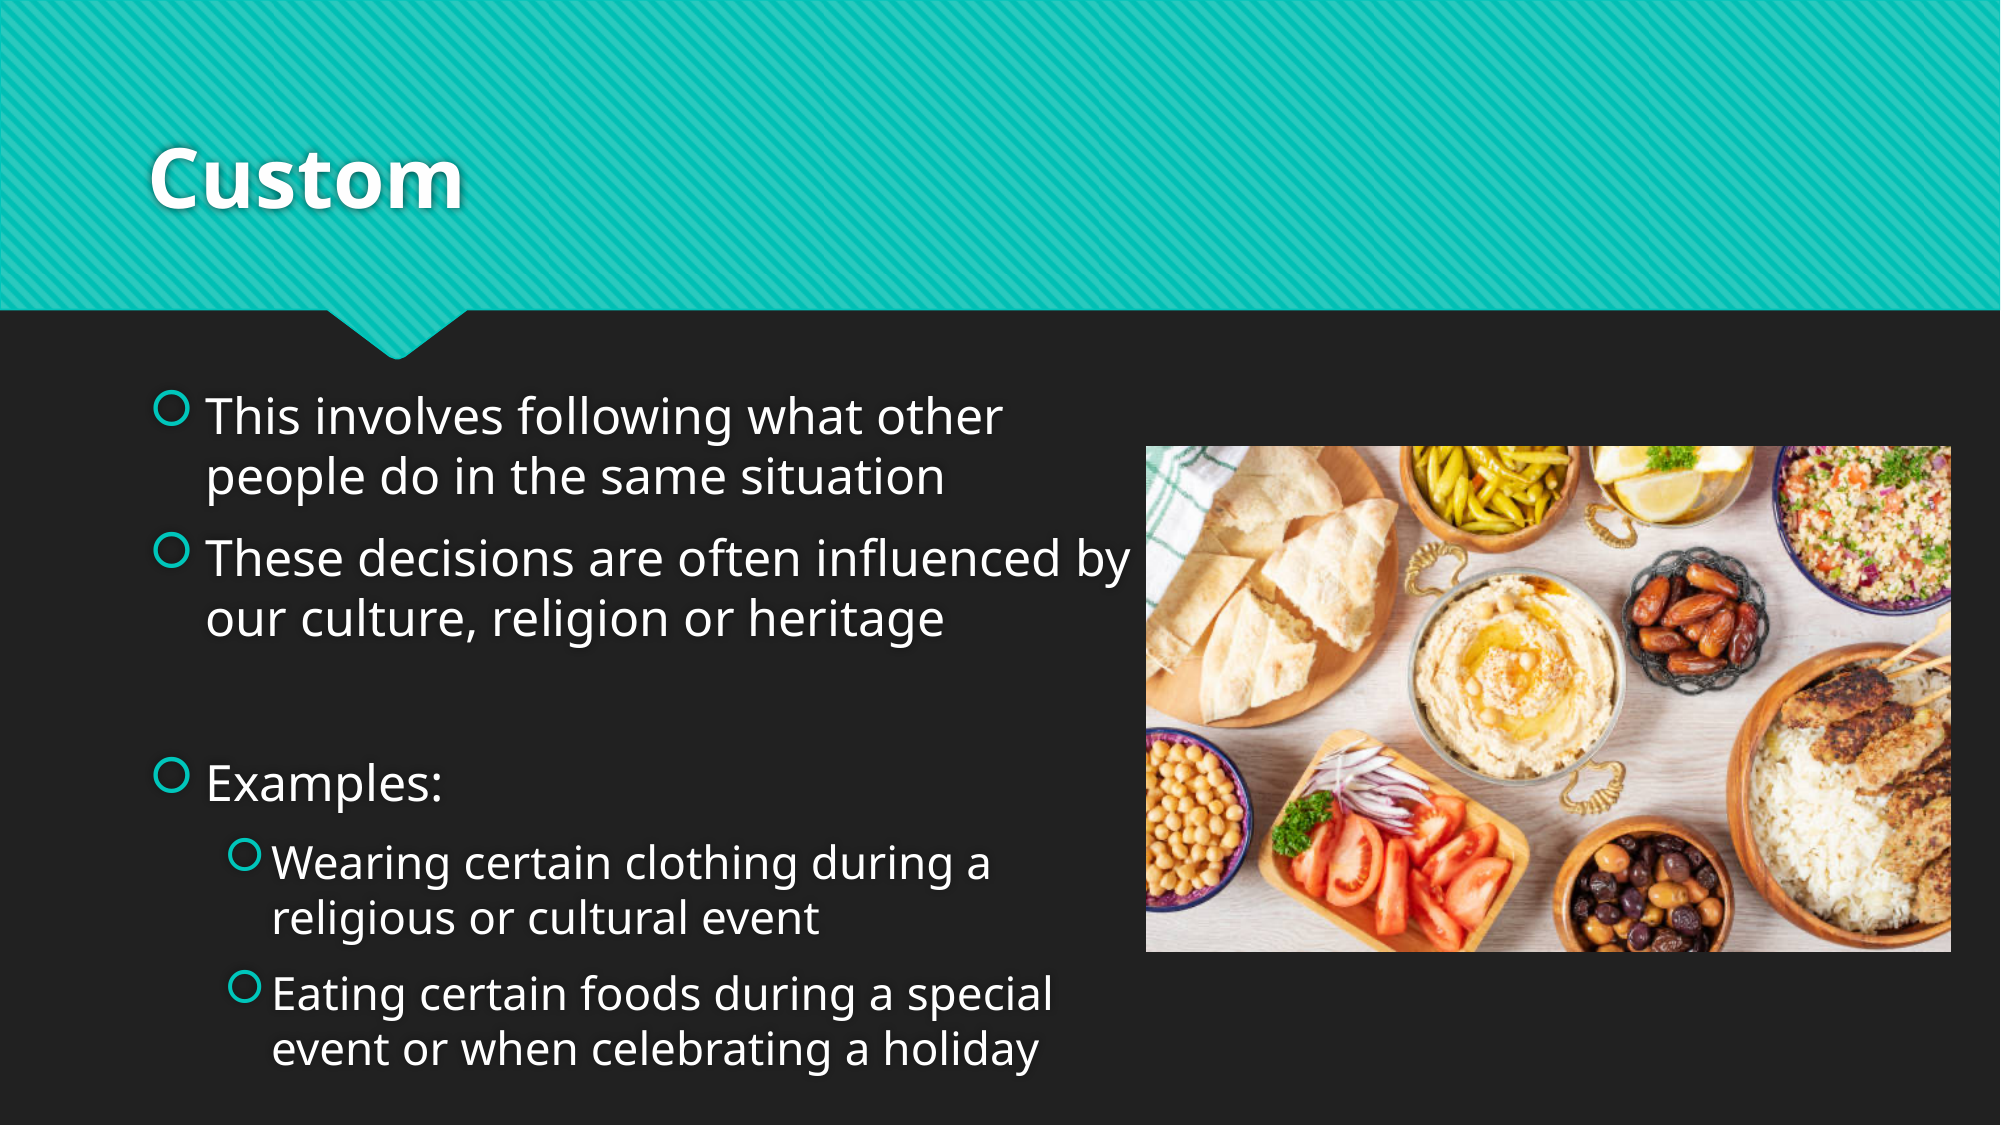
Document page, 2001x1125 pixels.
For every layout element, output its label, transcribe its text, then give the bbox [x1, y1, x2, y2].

picture [1145, 446, 1951, 952]
list This involves following what other people do in the same situation These decisions are often influenced by our culture, religion or heritage Examples: Wearing certain clothing during a religious or cultural event Eating certain foods during a special event or when celebrating a holiday [134, 364, 1168, 1095]
title Custom [132, 73, 1868, 233]
